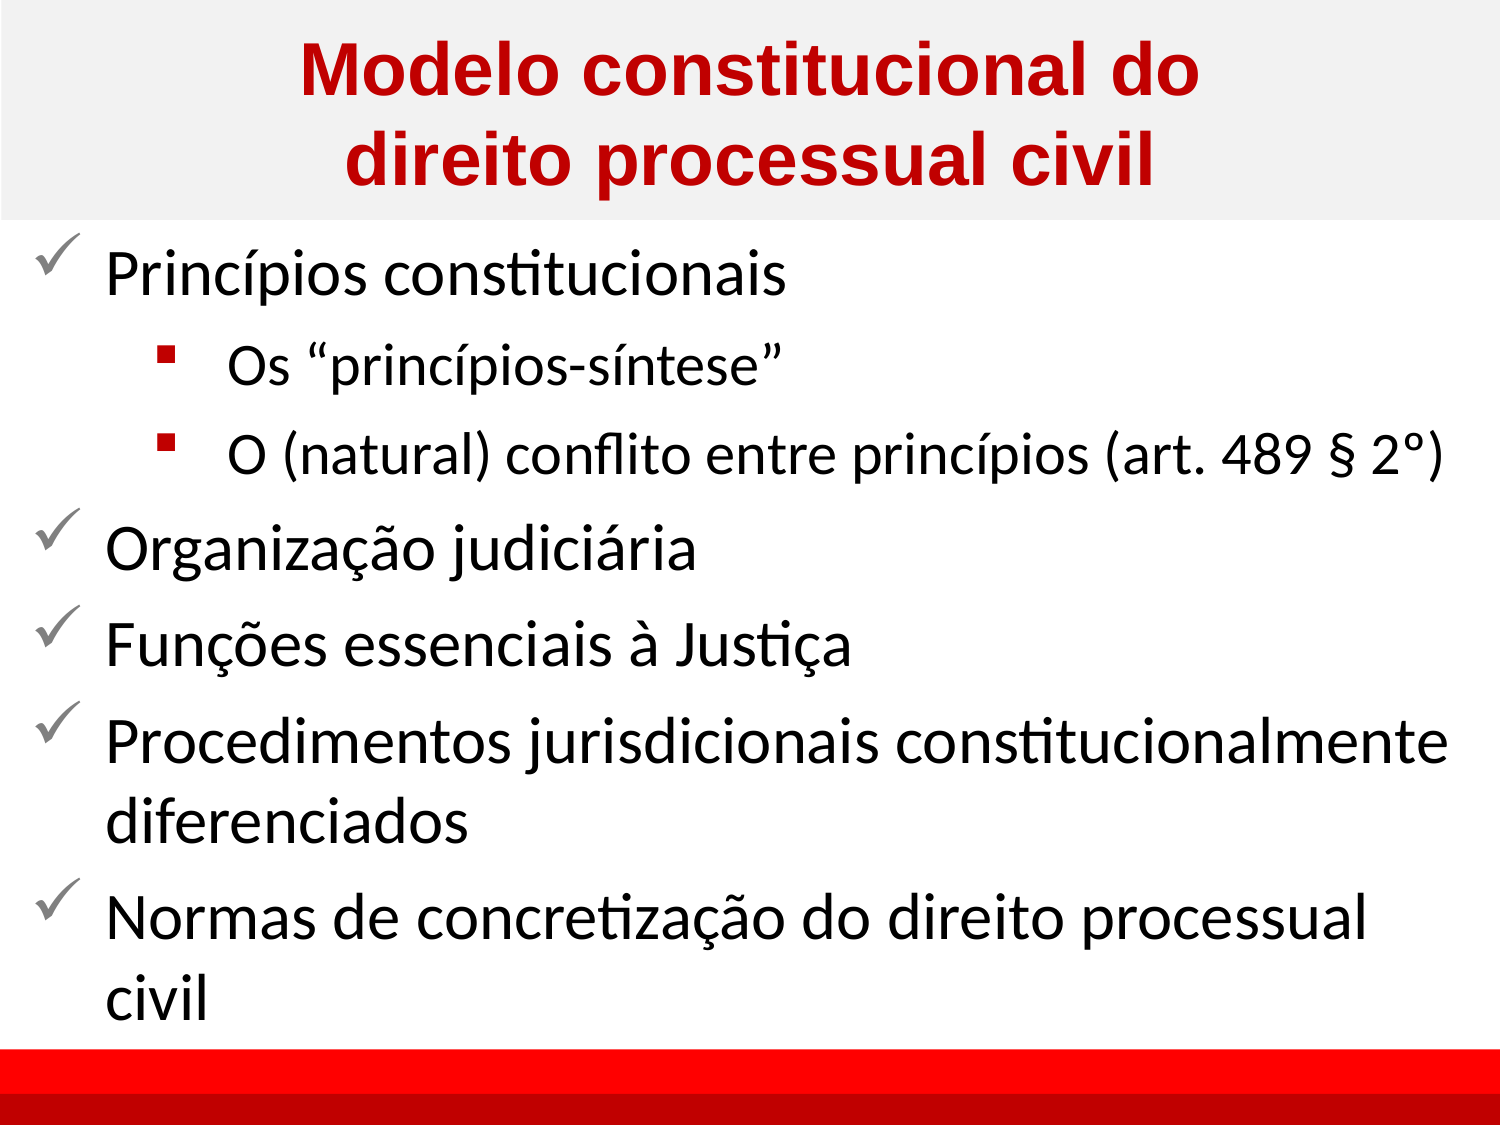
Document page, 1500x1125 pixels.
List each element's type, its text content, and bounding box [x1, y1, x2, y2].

text_box [0, 1047, 1500, 1092]
text_box Princípios constitucionais Os “princípios-síntese” O (natural) conflito entre princípios (art. 489 § 2º) Organização judiciária Funções essenciais à Justiça Procedimentos jurisdicionais constitucionalmente diferenciados Normas de concretização do direito processual civil [6, 221, 1500, 1041]
title Modelo constitucional do direito processual civil [1, 0, 1500, 220]
text_box [0, 1092, 1500, 1125]
